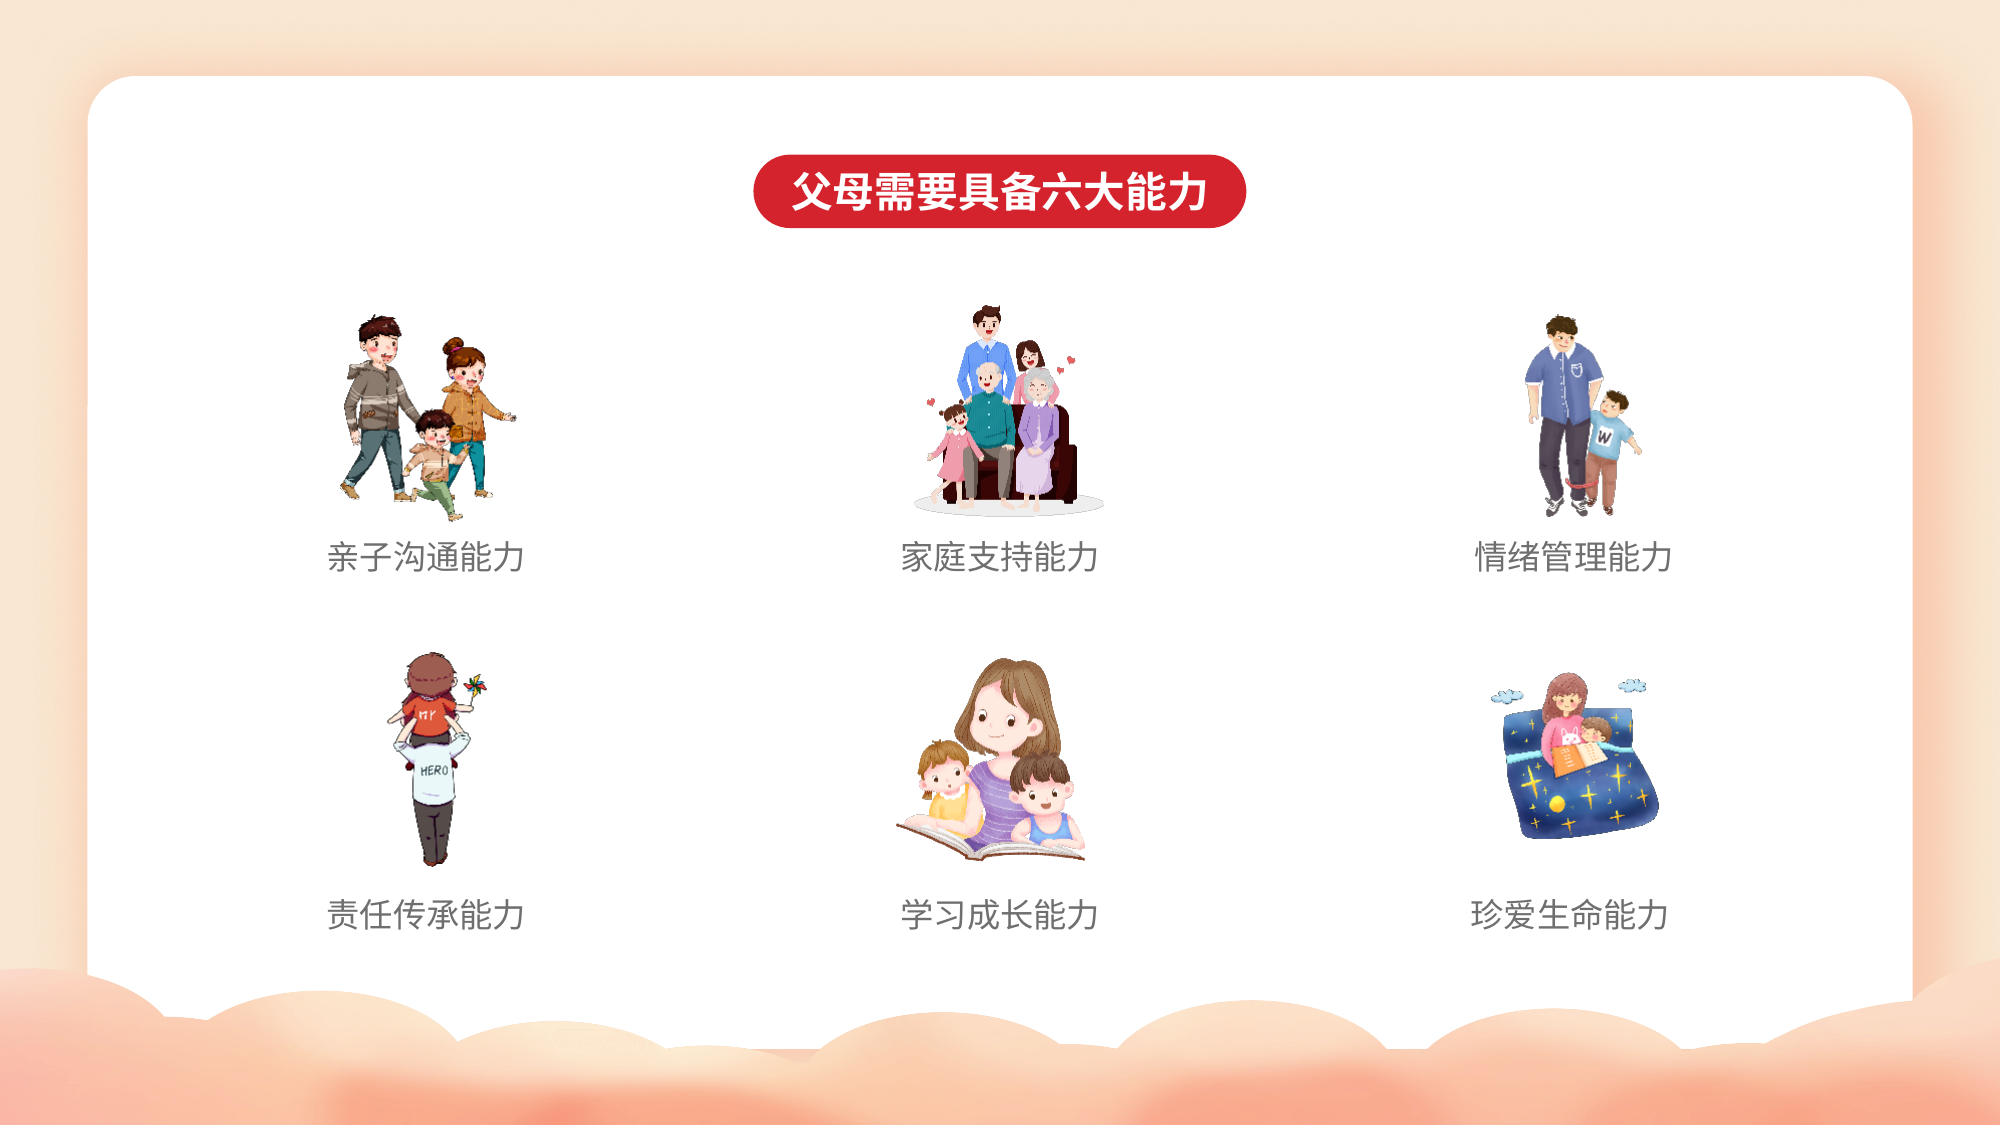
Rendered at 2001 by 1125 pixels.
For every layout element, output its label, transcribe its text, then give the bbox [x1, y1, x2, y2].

picture [0, 0, 2000, 1125]
text_box 责任传承能力 [227, 874, 626, 942]
text_box 珍爱生命能力 [1375, 874, 1773, 942]
text_box 亲子沟通能力 [227, 516, 626, 584]
text_box 情绪管理能力 [1375, 516, 1773, 584]
text_box 家庭支持能力 [801, 516, 1200, 584]
text_box 学习成长能力 [801, 874, 1200, 942]
text_box 父母需要具备六大能力 [752, 153, 1248, 230]
